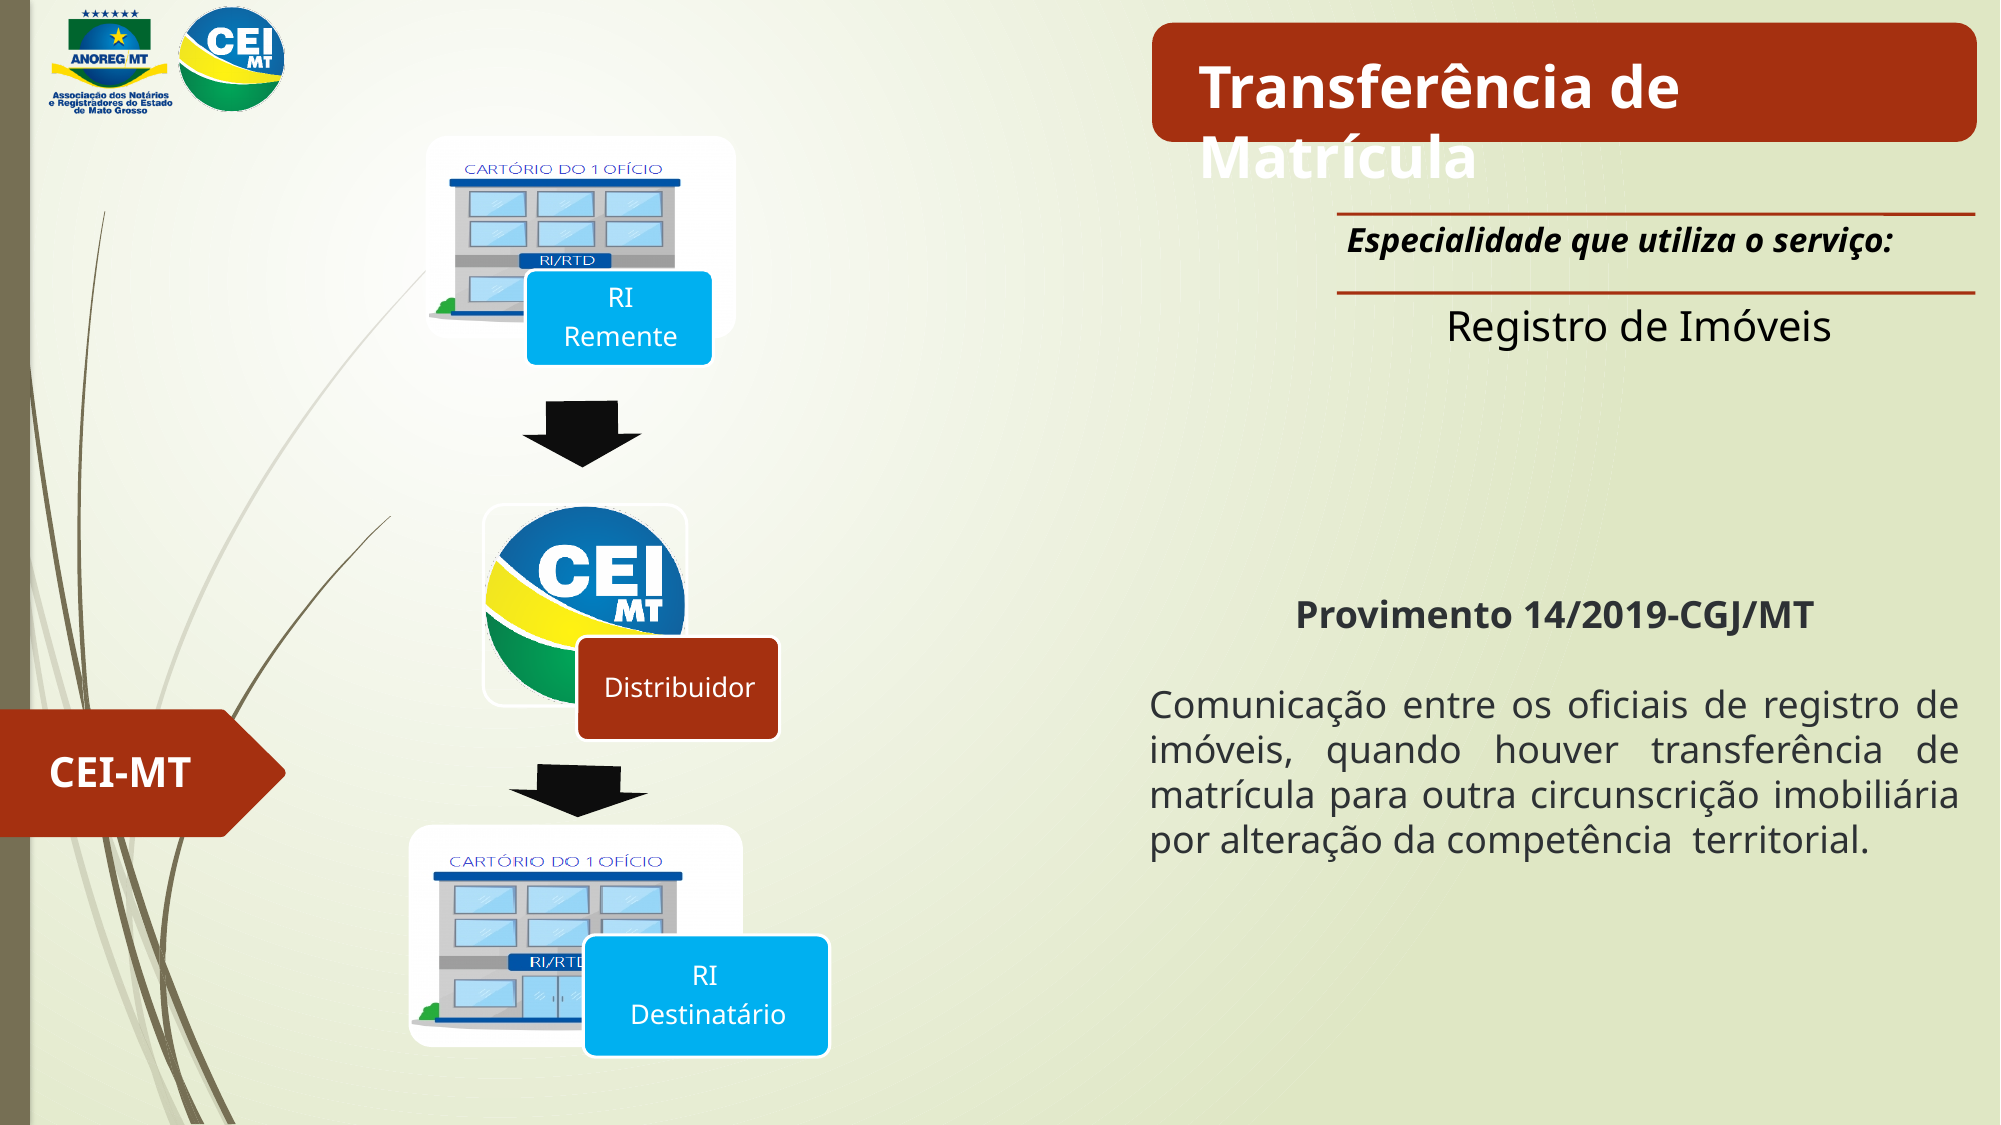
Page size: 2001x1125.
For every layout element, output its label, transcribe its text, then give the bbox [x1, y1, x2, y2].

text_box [1336, 213, 1976, 373]
text_box CEI-MT [33, 738, 126, 803]
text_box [131, 0, 1605, 1083]
text_box [1609, 22, 1977, 128]
text_box Transferência de Matrícula [1609, 42, 1976, 198]
text_box Provimento 14/2019-CGJ/MT Comunicação entre os oficiais de registro de imóveis, quando houver transferência de matrícula para outra circunscrição imobiliária por alteração da competência territorial. [1609, 583, 1976, 869]
picture [40, 5, 285, 120]
